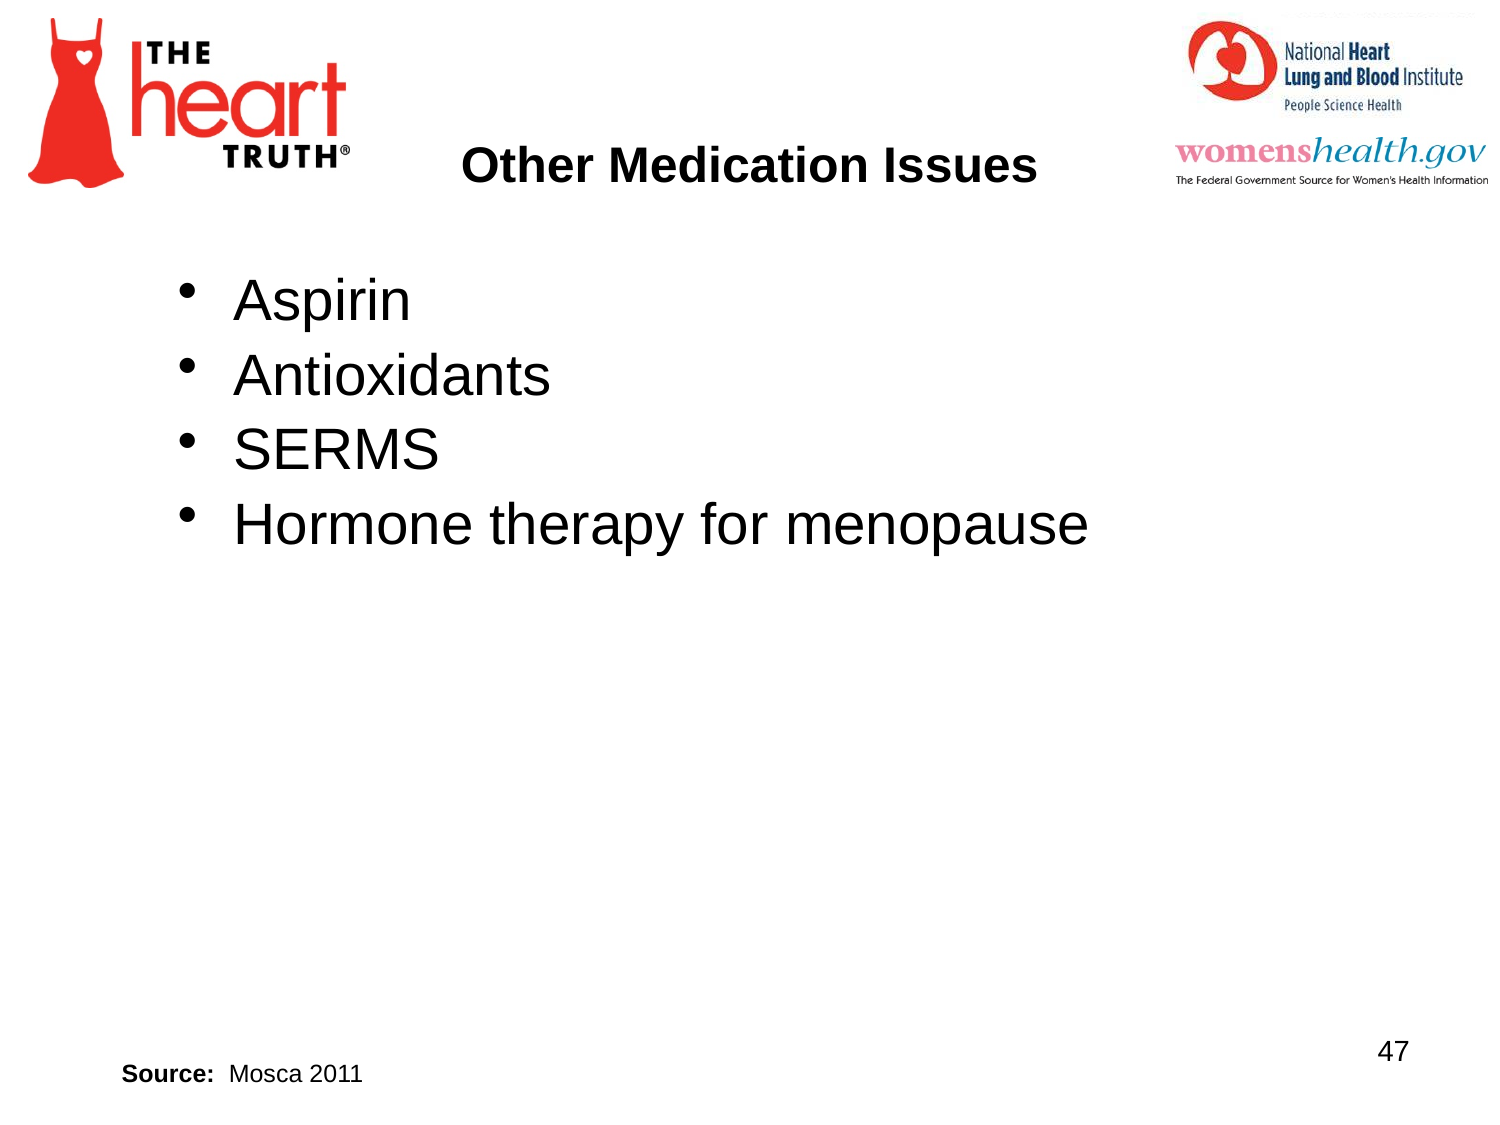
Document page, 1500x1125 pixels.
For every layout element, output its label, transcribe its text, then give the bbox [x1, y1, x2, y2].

text_box Source: Mosca 2011 [99, 1050, 1149, 1095]
list Aspirin Antioxidants SERMS Hormone therapy for menopause [162, 262, 1338, 1006]
slide_number 47 [1074, 1024, 1426, 1103]
title Other Medication Issues [381, 37, 1119, 200]
picture [1175, 12, 1475, 126]
picture [1175, 137, 1488, 184]
picture [28, 18, 350, 188]
